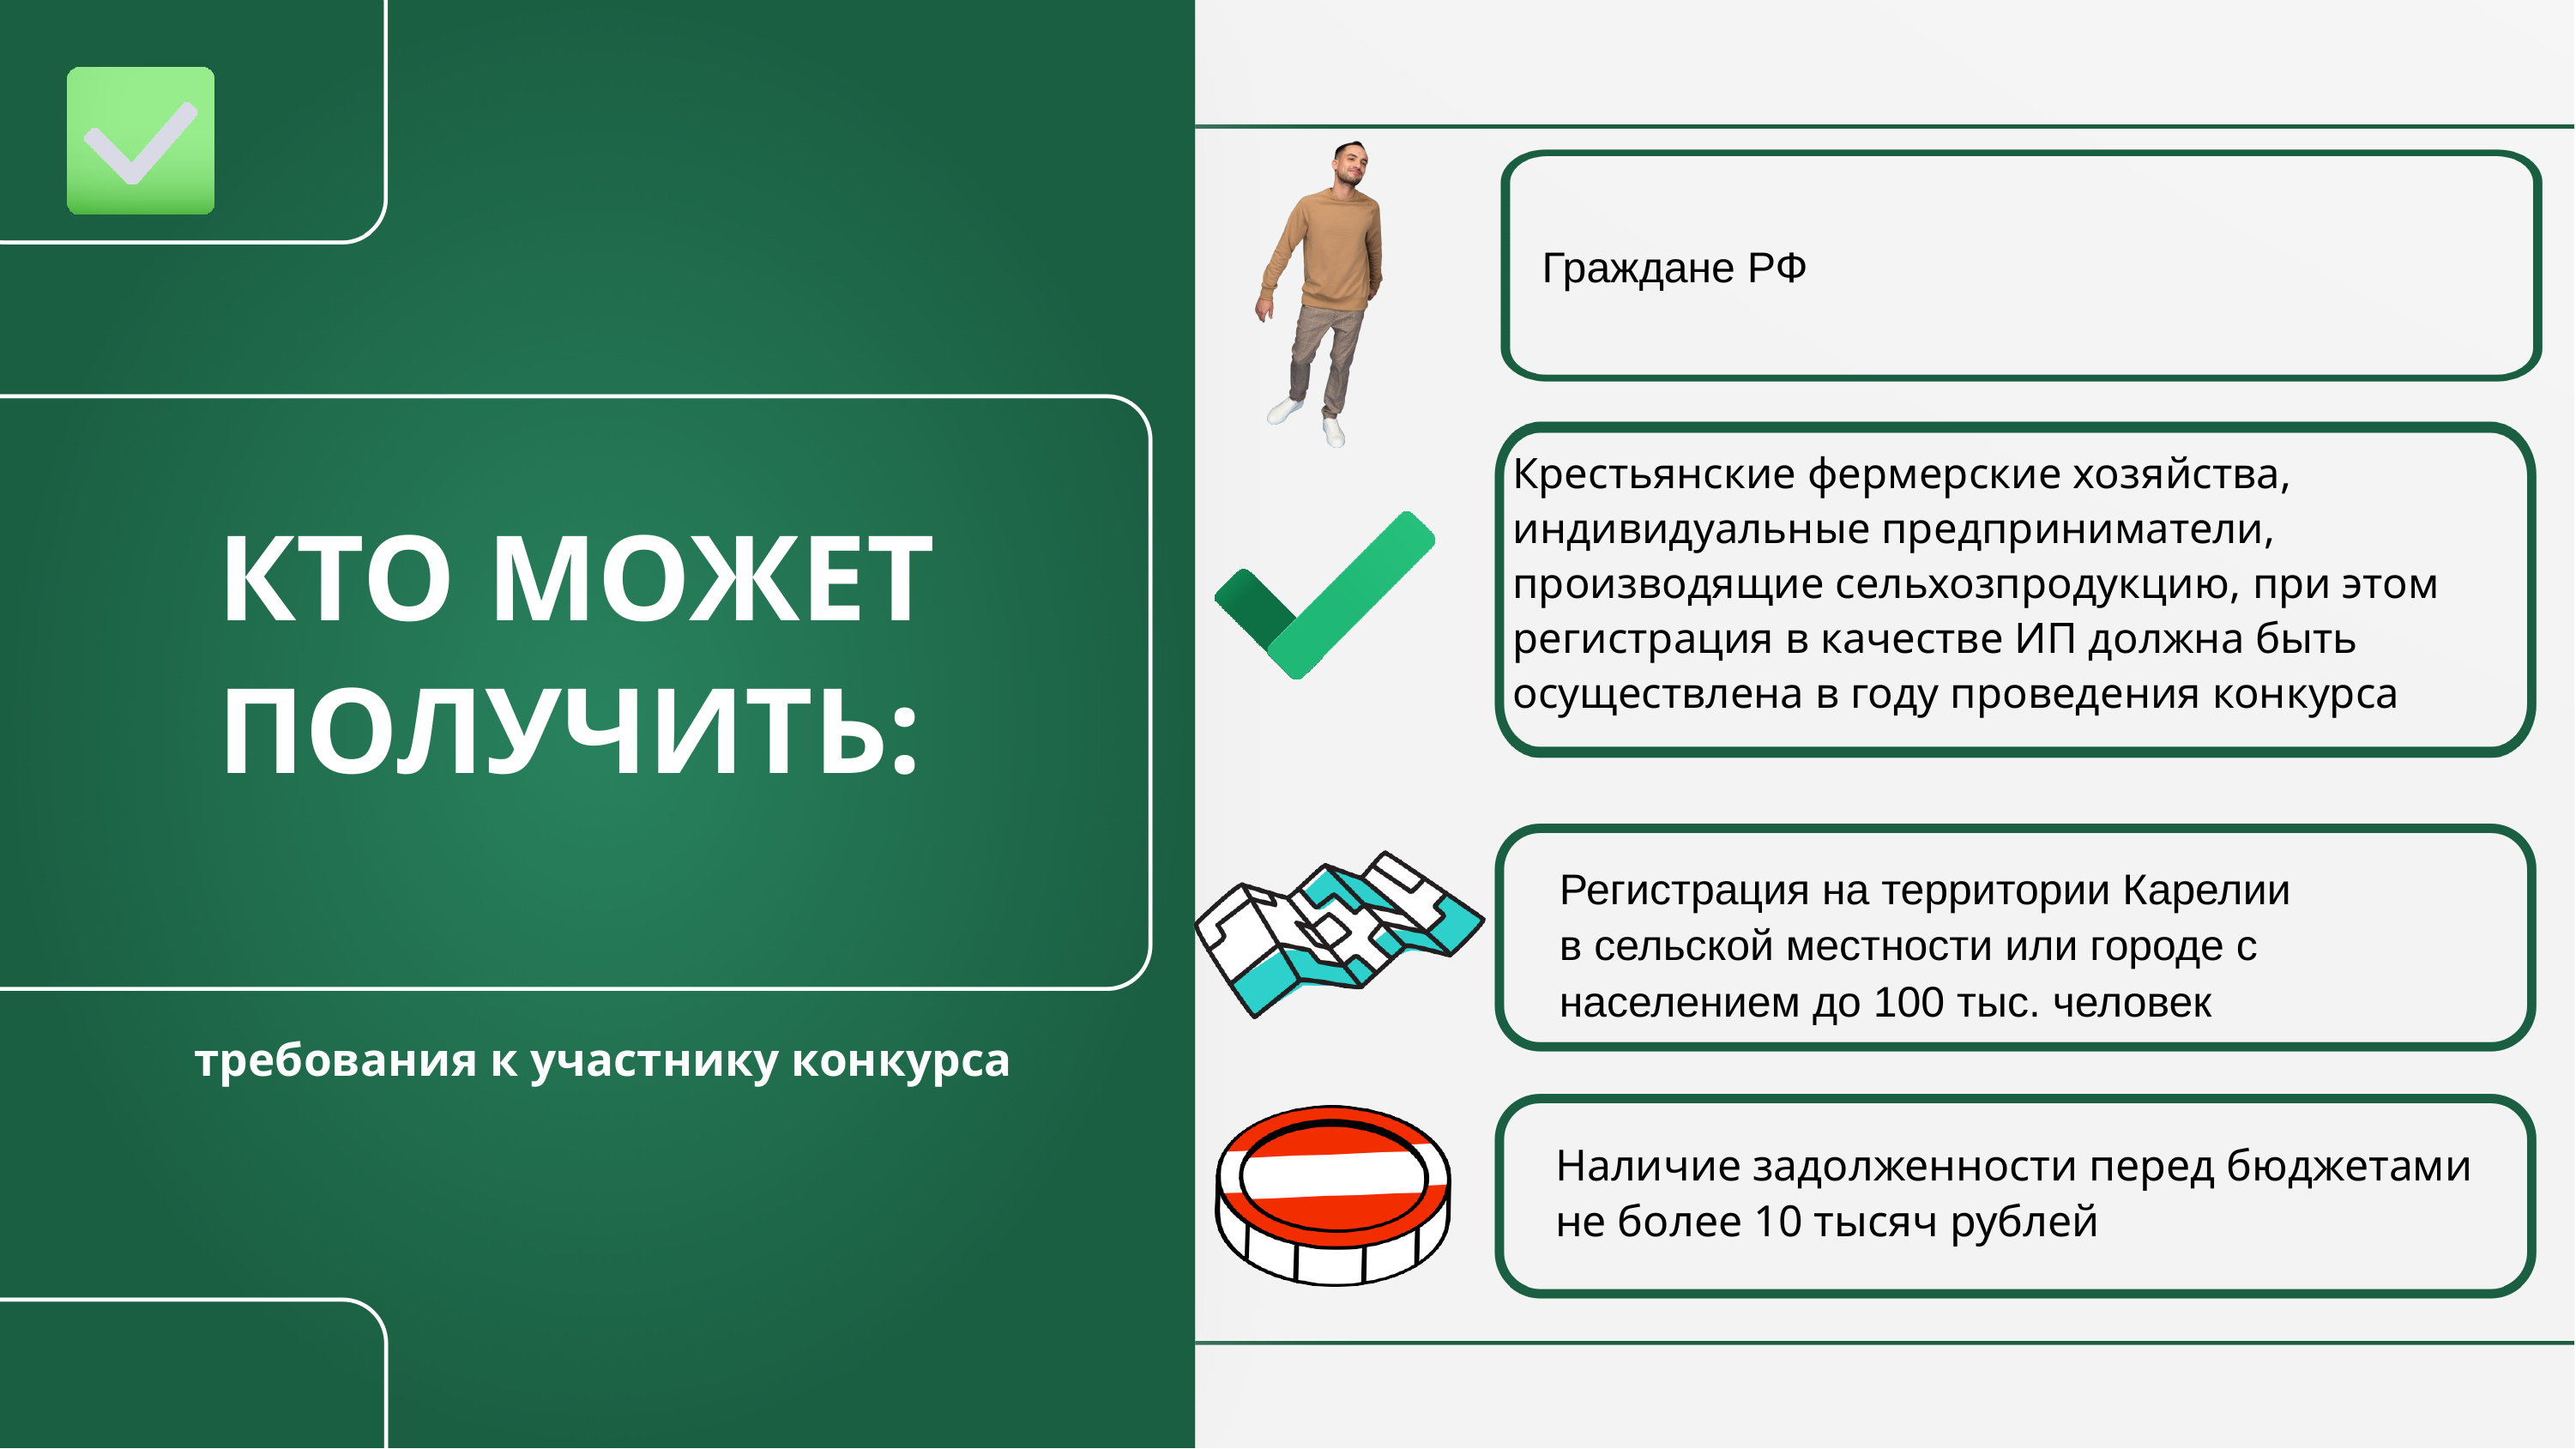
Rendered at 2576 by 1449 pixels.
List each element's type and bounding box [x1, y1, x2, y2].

text_box [0, 0, 2576, 1449]
text_box [1193, 849, 2575, 1413]
text_box [66, 66, 2576, 1166]
